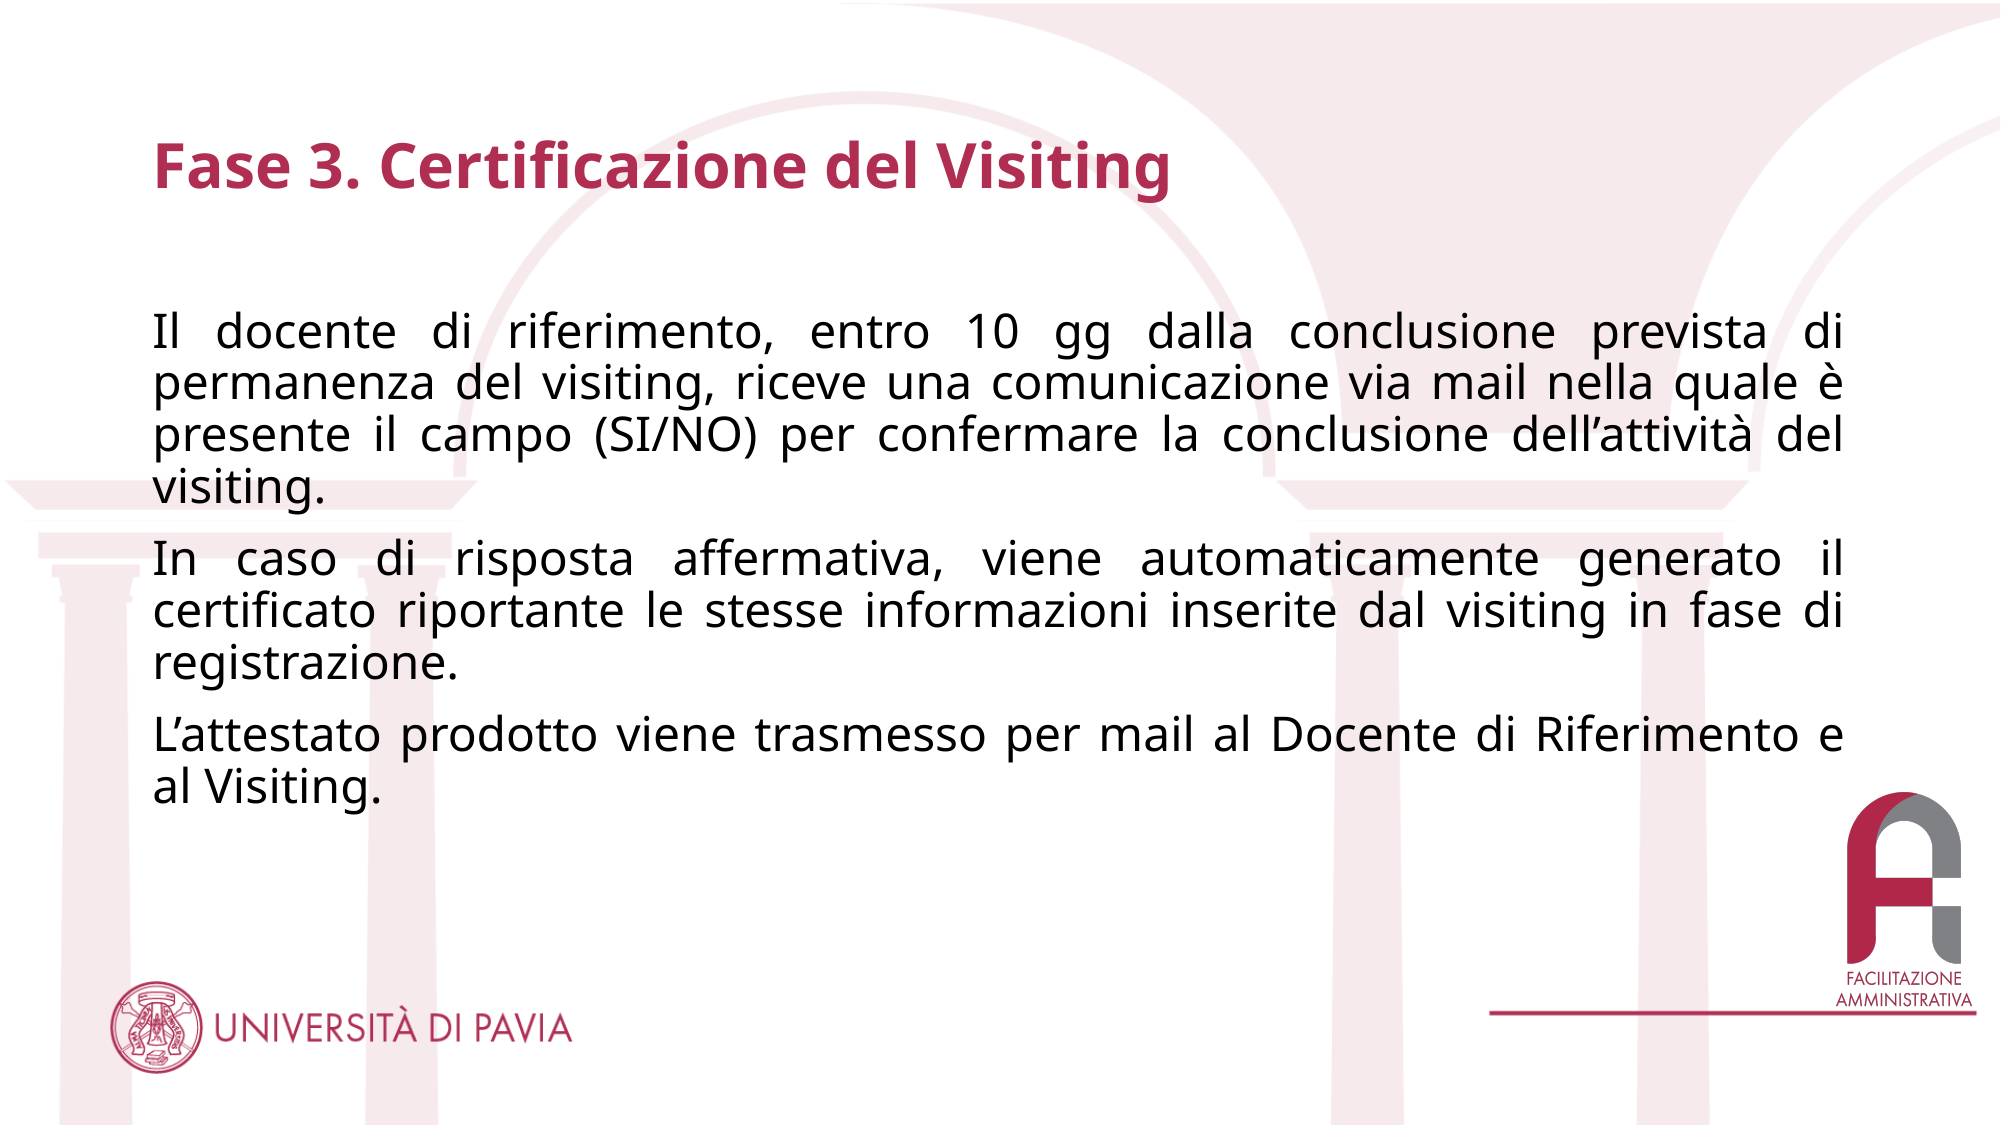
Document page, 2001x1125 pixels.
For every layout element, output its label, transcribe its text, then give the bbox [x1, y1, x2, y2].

list Il docente di riferimento, entro 10 gg dalla conclusione prevista di permanenza del visiting, riceve una comunicazione via mail nella quale è presente il campo (SI/NO) per confermare la conclusione dell’attività del visiting. In caso di risposta affermativa, viene automaticamente generato il certificato riportante le stesse informazioni inserite dal visiting in fase di registrazione. L’attestato prodotto viene trasmesso per mail al Docente di Riferimento e al Visiting. [137, 299, 1863, 1014]
picture [0, 0, 2001, 1125]
title Fase 3. Certificazione del Visiting [137, 59, 1863, 278]
